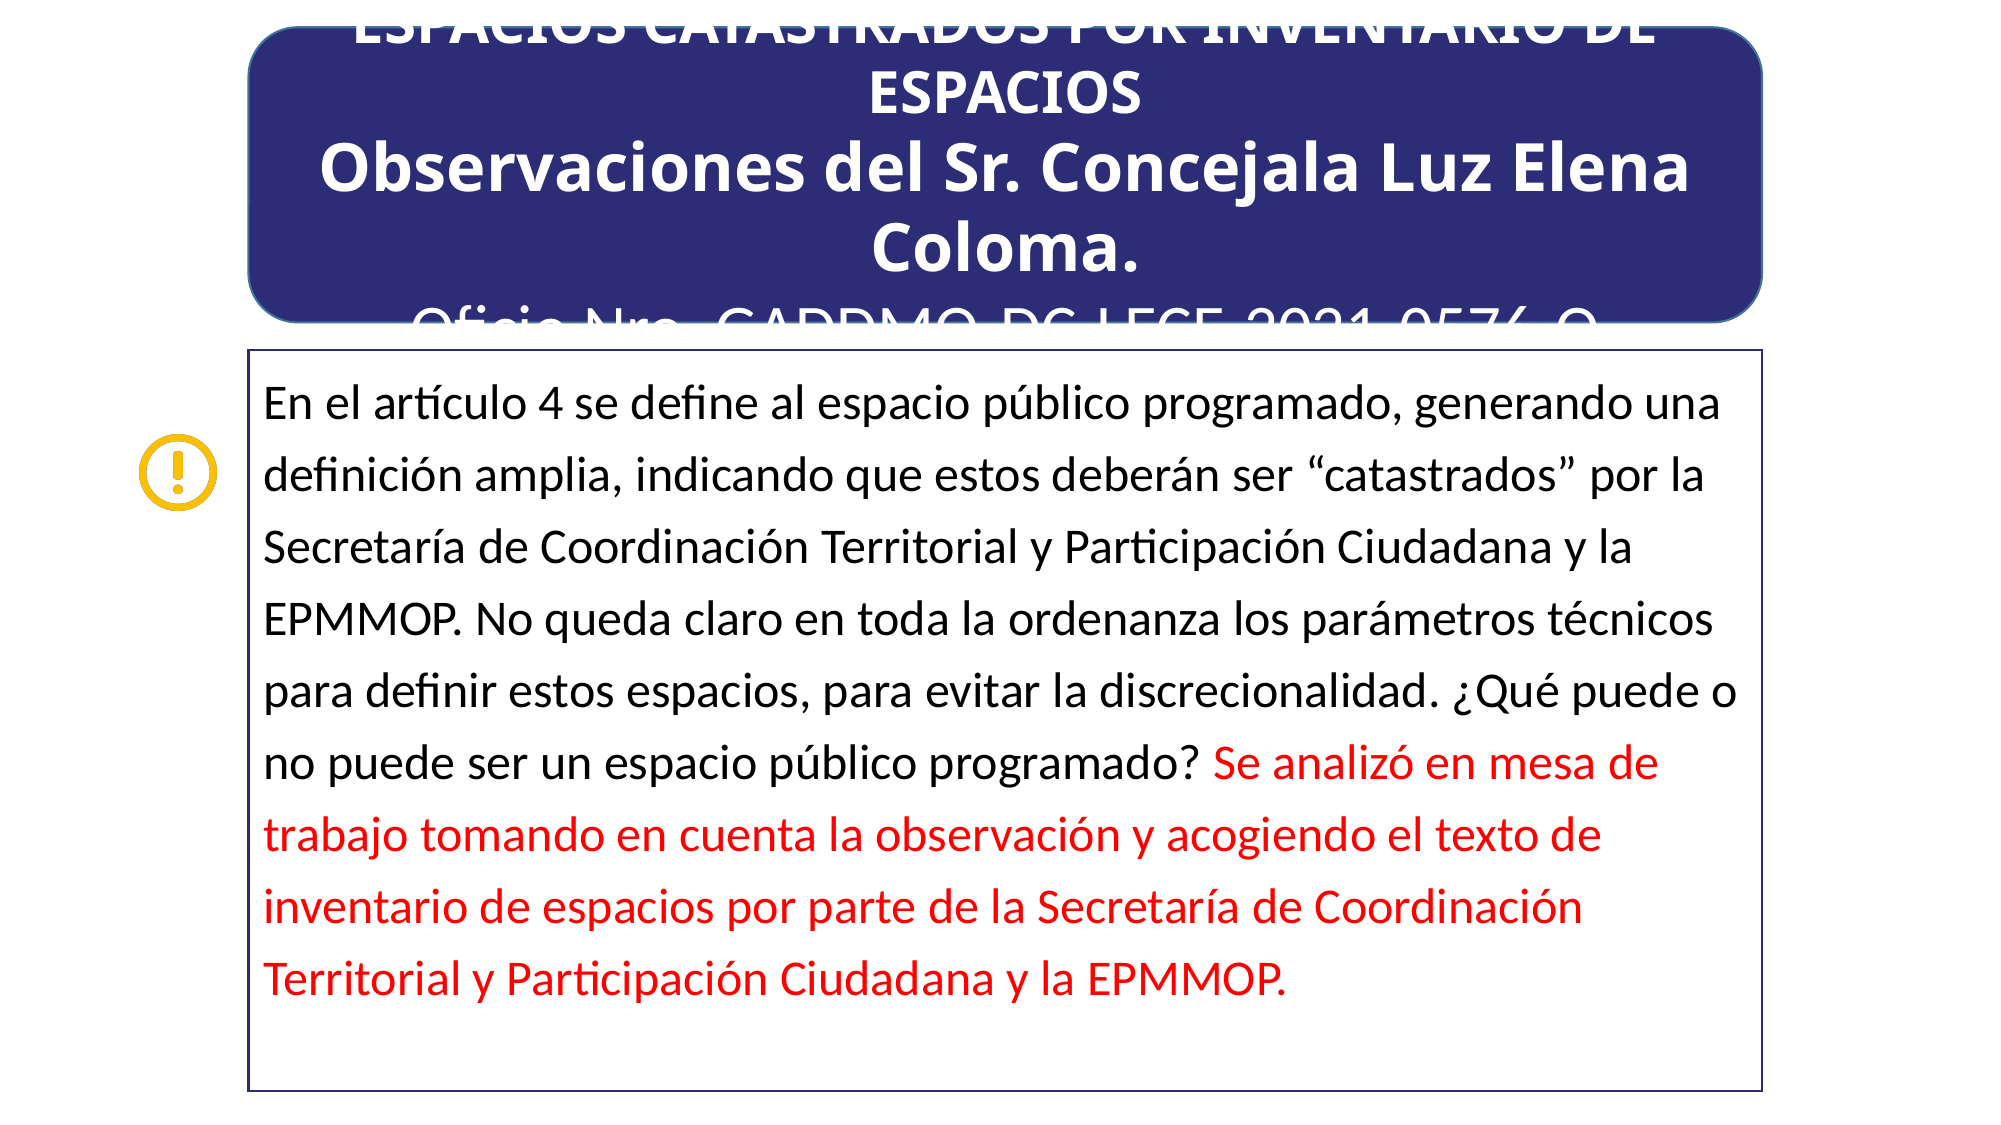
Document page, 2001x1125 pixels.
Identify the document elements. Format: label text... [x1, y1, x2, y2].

picture [139, 434, 217, 511]
text_box ESPACIOS CATASTRADOS POR INVENTARIO DE ESPACIOS Observaciones del Sr. Concejala Luz Elena Coloma. Oficio Nro. GADDMQ-DC-LECE-2021-0576-O [247, 26, 1764, 324]
text_box En el artículo 4 se define al espacio público programado, generando una definición amplia, indicando que estos deberán ser “catastrados” por la Secretaría de Coordinación Territorial y Participación Ciudadana y la EPMMOP. No queda claro en toda la ordenanza los parámetros técnicos para definir estos espacios, para evitar la discrecionalidad. ¿Qué puede o no puede ser un espacio público programado? Se analizó en mesa de trabajo tomando en cuenta la observación y acogiendo el texto de inventario de espacios por parte de la Secretaría de Coordinación Territorial y Participación Ciudadana y la EPMMOP. [248, 350, 1762, 1091]
